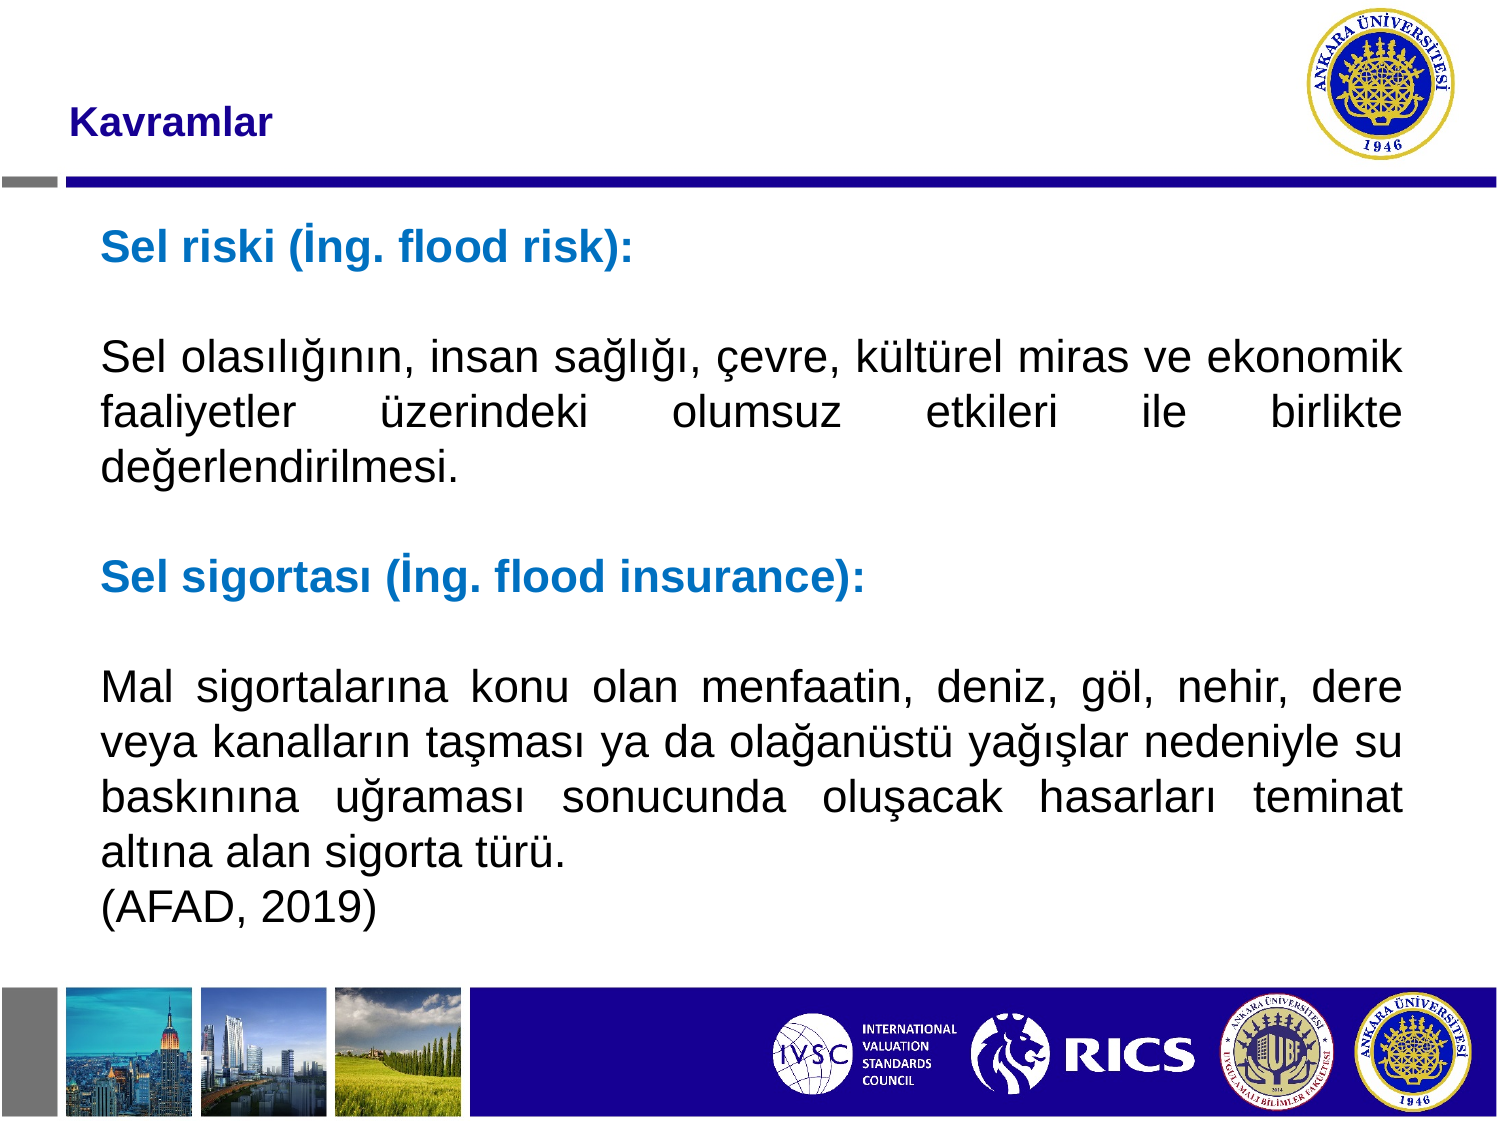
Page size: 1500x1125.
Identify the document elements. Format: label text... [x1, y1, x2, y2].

picture [2, 0, 1497, 1121]
text_box Sel riski (İng. flood risk): Sel olasılığının, insan sağlığı, çevre, kültürel miras ve ekonomik faaliyetler üzerindeki olumsuz etkileri ile birlikte değerlendirilmesi. Sel sigortası (İng. flood insurance): Mal sigortalarına konu olan menfaatin, deniz, göl, nehir, dere veya kanalların taşması ya da olağanüstü yağışlar nedeniyle su baskınına uğraması sonucunda oluşacak hasarları teminat altına alan sigorta türü. (AFAD, 2019) [85, 209, 1419, 939]
text_box Kavramlar [54, 92, 1280, 186]
